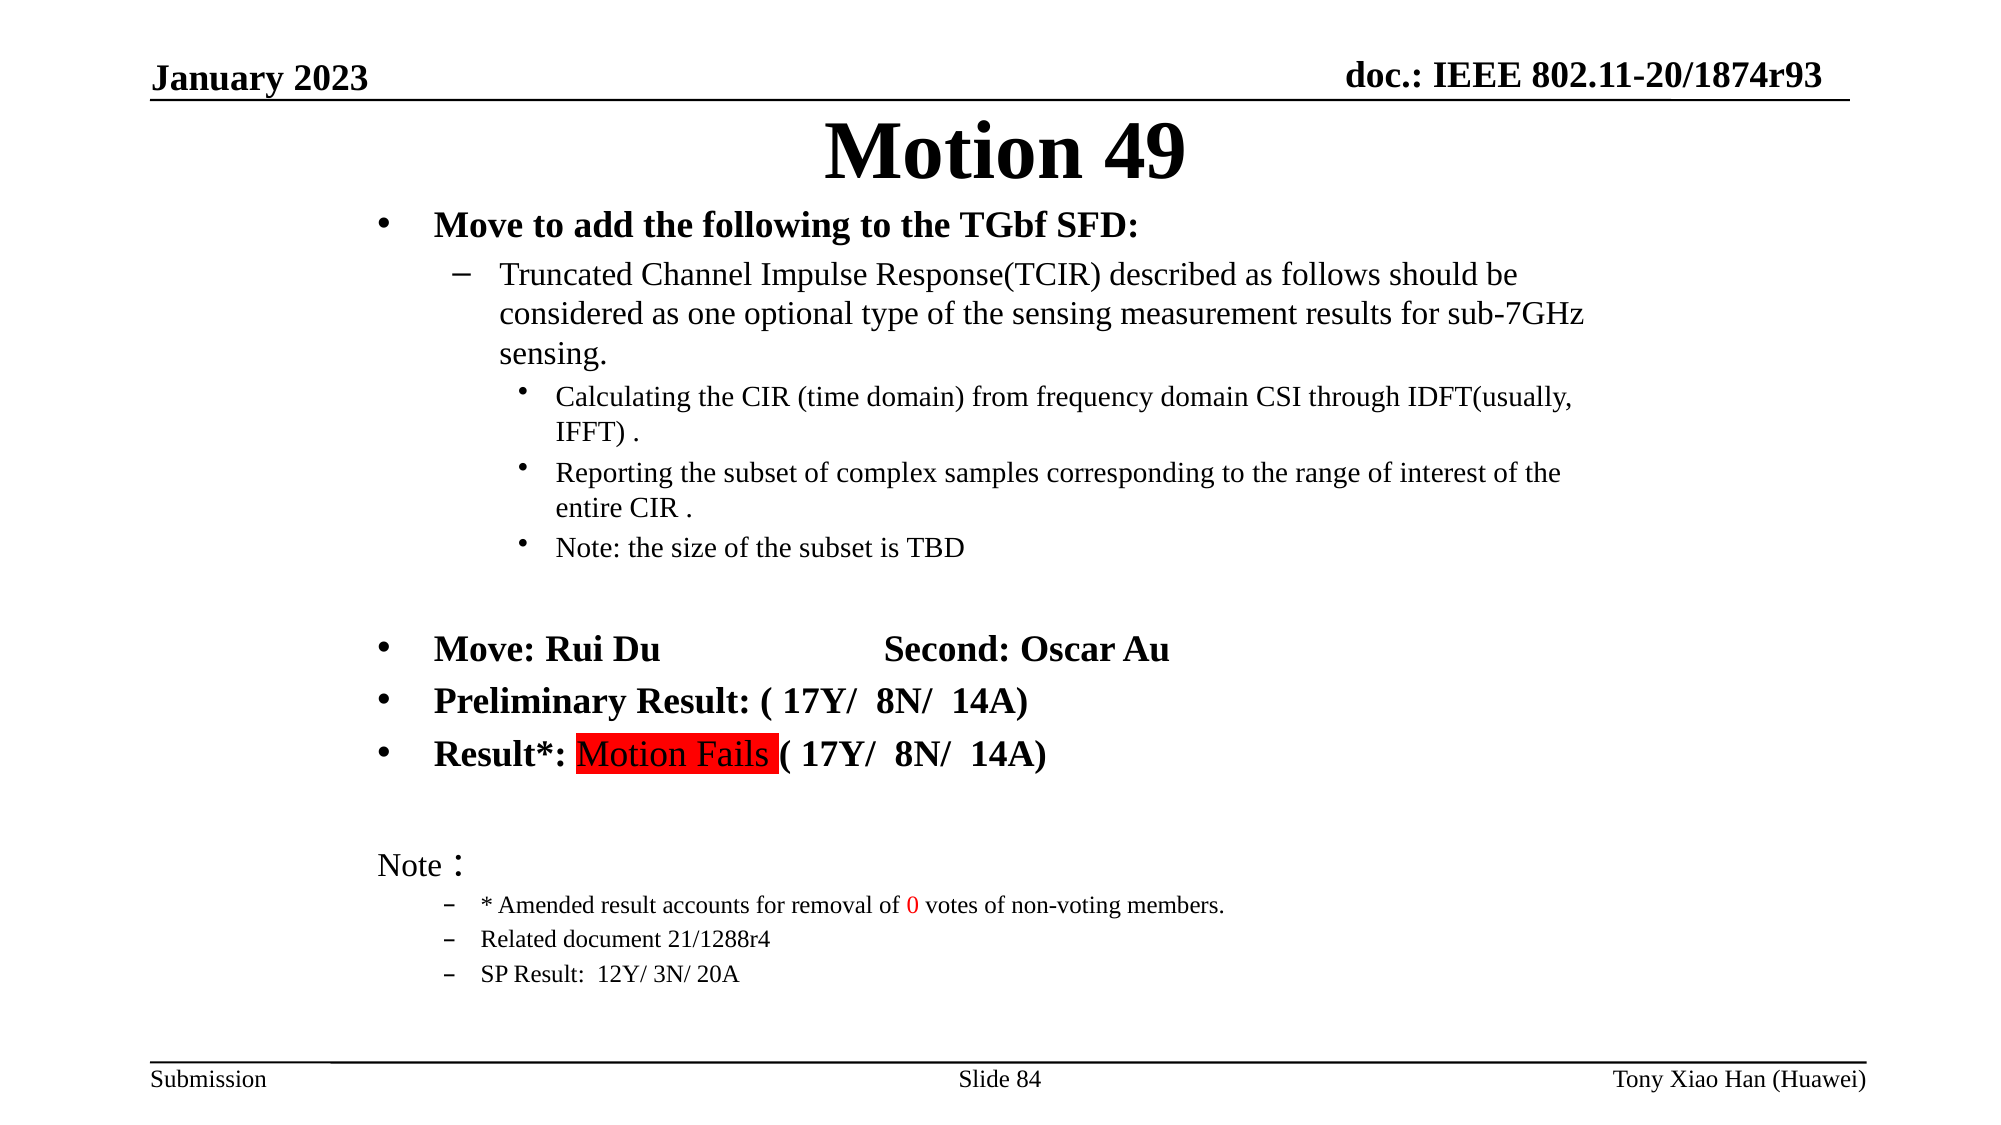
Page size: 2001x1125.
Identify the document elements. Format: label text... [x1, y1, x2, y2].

text_box Move to add the following to the TGbf SFD: Truncated Channel Impulse Response(TCIR) described as follows should be considered as one optional type of the sensing measurement results for sub-7GHz sensing. Calculating the CIR (time domain) from frequency domain CSI through IDFT(usually, IFFT) . Reporting the subset of complex samples corresponding to the range of interest of the entire CIR . Note: the size of the subset is TBD Move: Rui Du Second: Oscar Au Preliminary Result: ( 17Y/ 8N/ 14A) Result*: Motion Fails ( 17Y/ 8N/ 14A) Note： * Amended result accounts for removal of 0 votes of non-voting members. Related document 21/1288r4 SP Result: 12Y/ 3N/ 20A [362, 162, 1638, 850]
text_box Motion 49 [368, 87, 1644, 225]
